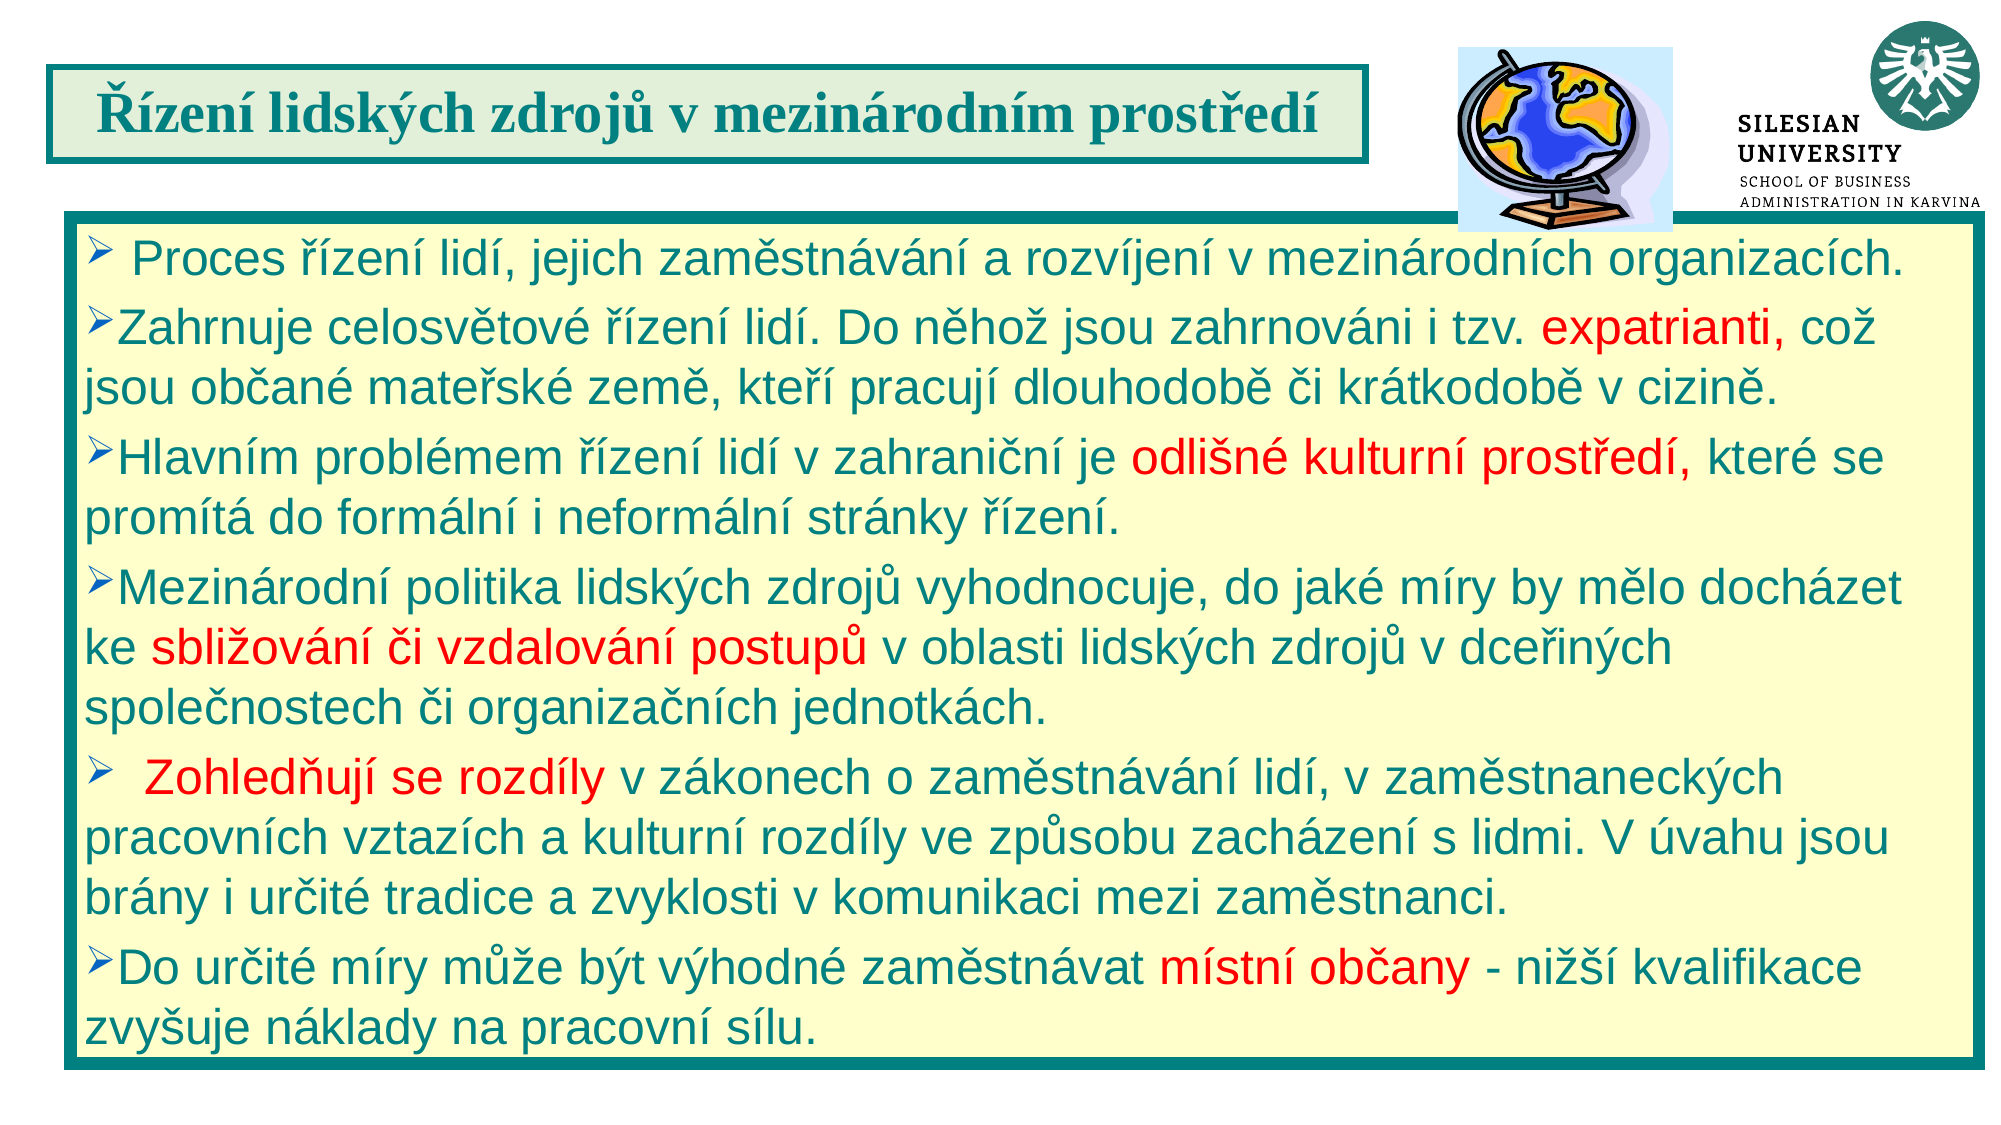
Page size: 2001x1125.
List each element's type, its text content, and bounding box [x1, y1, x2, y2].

picture [1457, 47, 1673, 233]
text_box Proces řízení lidí, jejich zaměstnávání a rozvíjení v mezinárodních organizacích. Zahrnuje celosvětové řízení lidí. Do něhož jsou zahrnováni i tzv. expatrianti, což jsou občané mateřské země, kteří pracují dlouhodobě či krátkodobě v cizině. Hlavním problémem řízení lidí v zahraniční je odlišné kulturní prostředí, které se promítá do formální i neformální stránky řízení. Mezinárodní politika lidských zdrojů vyhodnocuje, do jaké míry by mělo docházet ke sbližování či vzdalování postupů v oblasti lidských zdrojů v dceřiných společnostech či organizačních jednotkách. Zohledňují se rozdíly v zákonech o zaměstnávání lidí, v zaměstnaneckých pracovních vztazích a kulturní rozdíly ve způsobu zacházení s lidmi. V úvahu jsou brány i určité tradice a zvyklosti v komunikaci mezi zaměstnanci. Do určité míry může být výhodné zaměstnávat místní občany - nižší kvalifikace zvyšuje náklady na pracovní sílu. [70, 217, 1980, 1064]
text_box Řízení lidských zdrojů v mezinárodním prostředí [49, 66, 1366, 161]
picture [1738, 21, 1980, 207]
